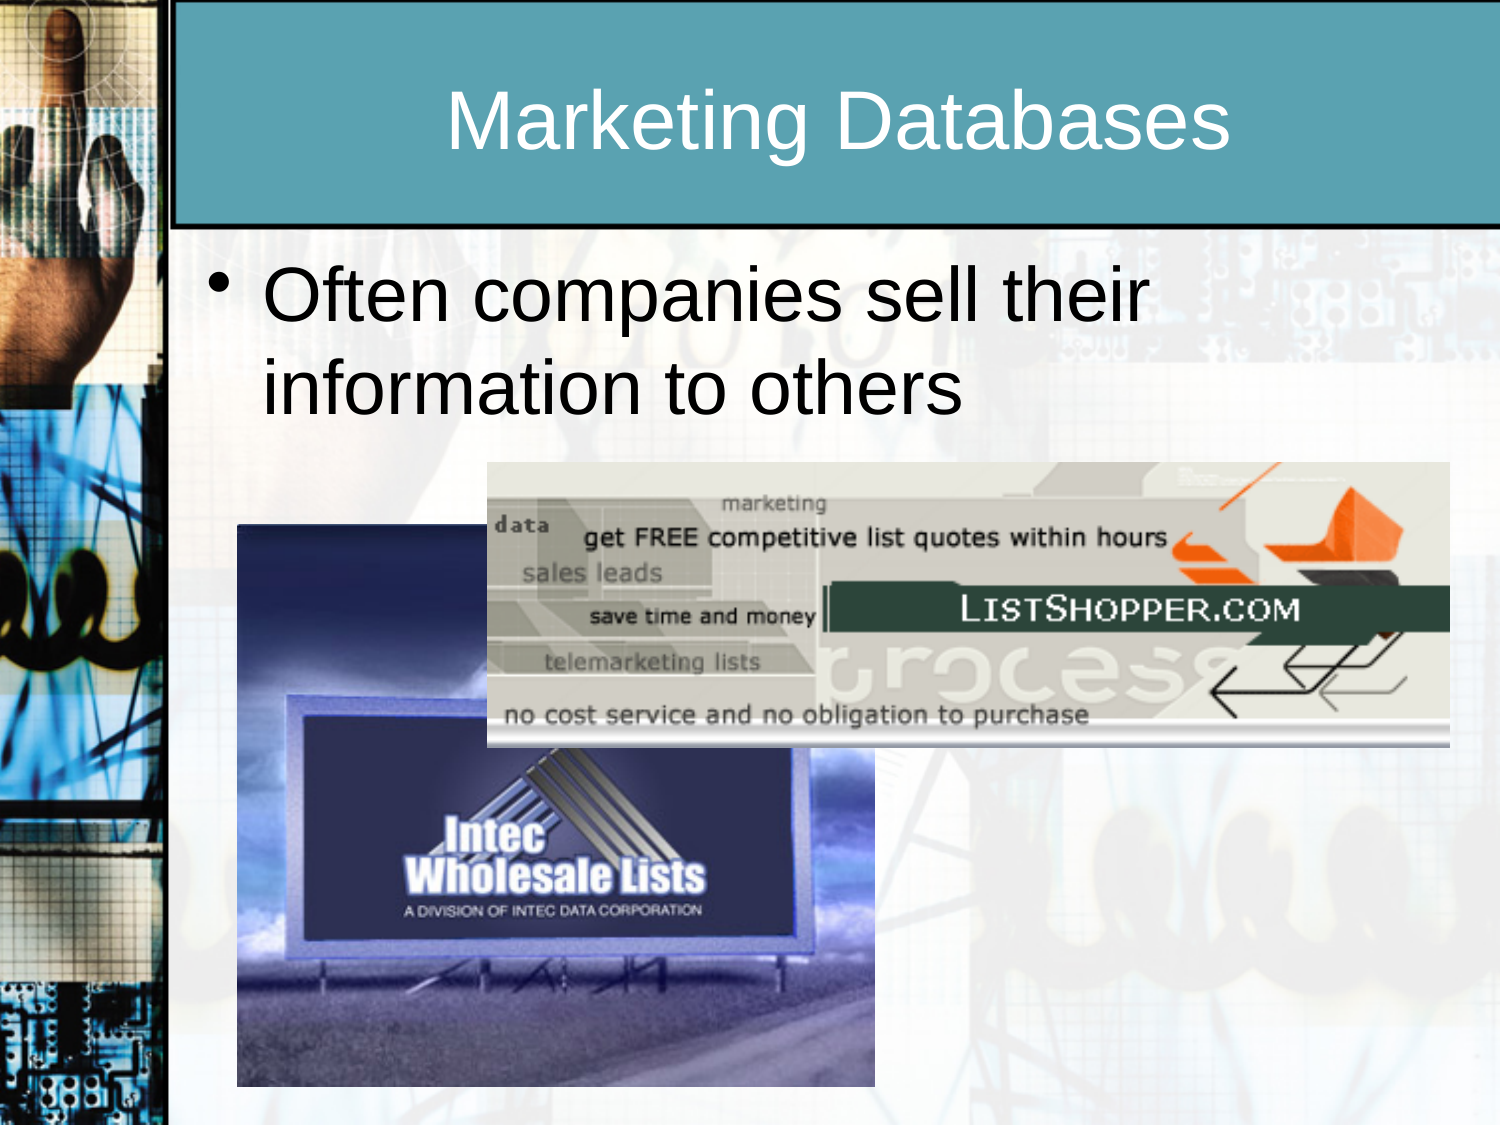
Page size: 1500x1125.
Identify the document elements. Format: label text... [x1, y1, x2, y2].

picture [0, 0, 1500, 1125]
title Marketing Databases [202, 22, 1476, 211]
list Often companies sell their information to others [191, 236, 1476, 1062]
